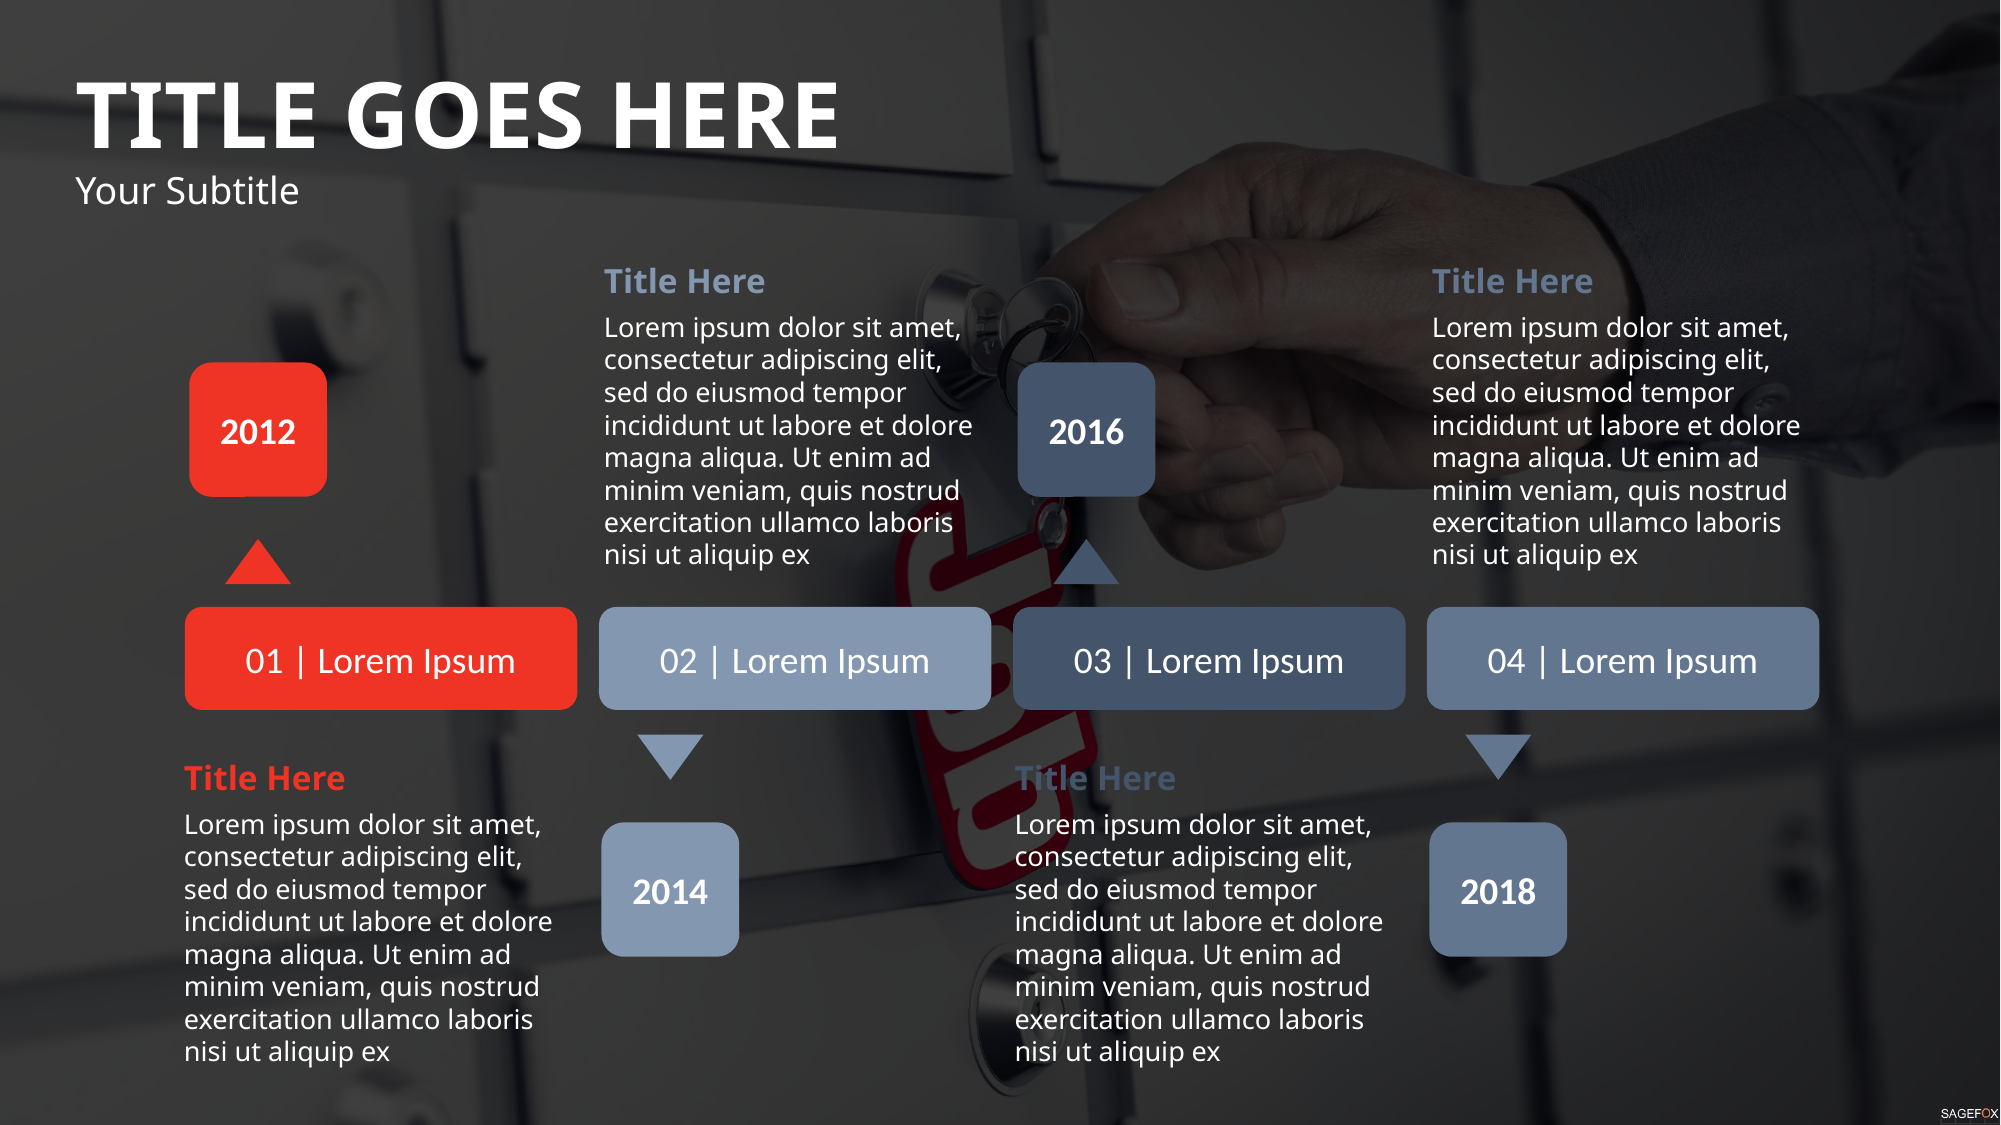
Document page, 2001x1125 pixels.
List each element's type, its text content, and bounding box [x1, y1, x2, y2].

text_box [1463, 733, 1534, 782]
picture [0, 0, 2001, 1125]
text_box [589, 252, 1002, 548]
text_box 02 | Lorem Ipsum [597, 605, 993, 711]
text_box [222, 537, 294, 586]
text_box 04 | Lorem Ipsum [1425, 605, 1821, 711]
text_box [169, 749, 582, 1045]
text_box 2014 [600, 821, 741, 958]
text_box [1051, 537, 1122, 586]
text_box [999, 749, 1412, 1045]
text_box 03 | Lorem Ipsum [1012, 605, 1407, 711]
text_box TITLE GOES HERE Your Subtitle [60, 49, 1036, 220]
text_box 2012 [188, 361, 329, 498]
text_box 2016 [1016, 361, 1157, 498]
text_box [635, 733, 706, 782]
text_box 2018 [1428, 821, 1569, 958]
text_box 01 | Lorem Ipsum [183, 605, 579, 711]
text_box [1417, 252, 1830, 548]
